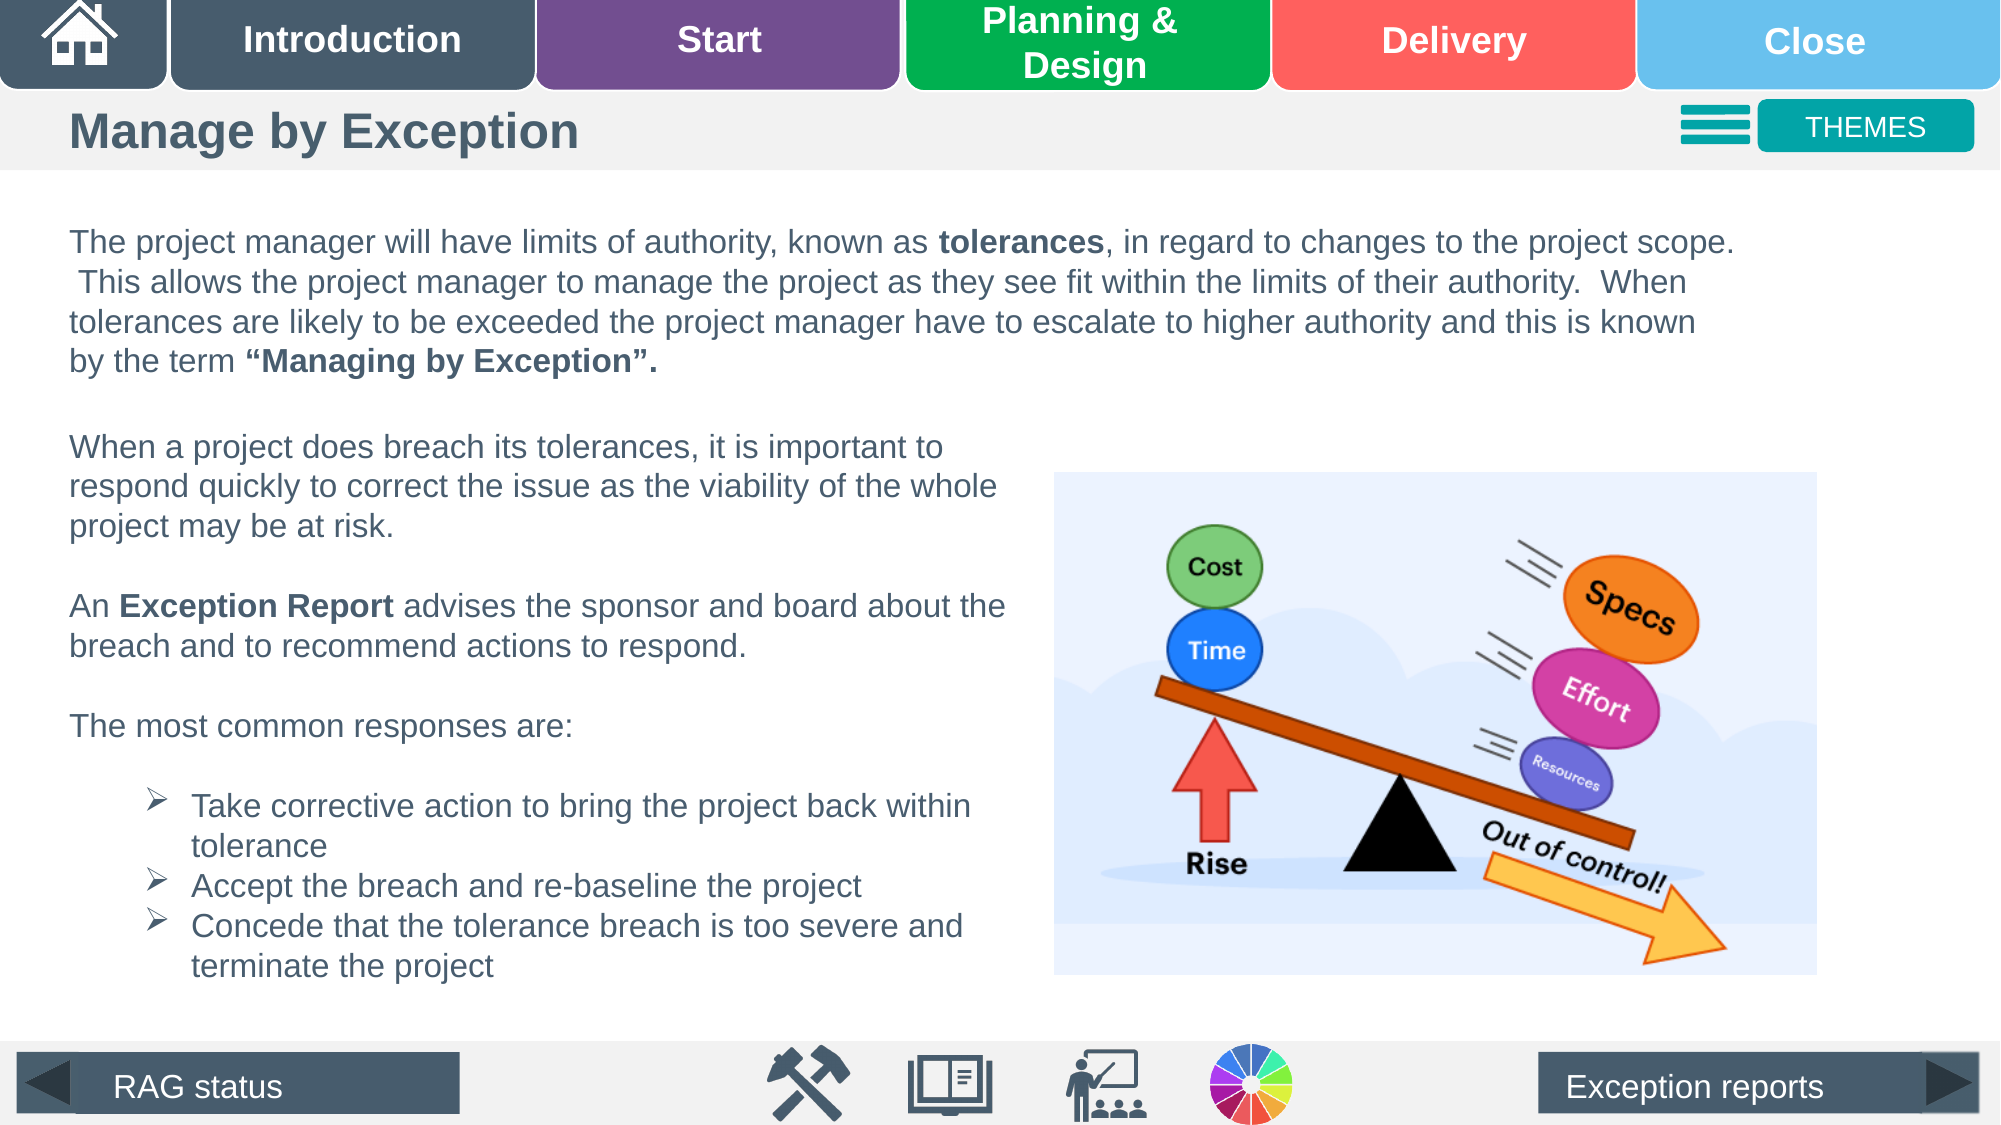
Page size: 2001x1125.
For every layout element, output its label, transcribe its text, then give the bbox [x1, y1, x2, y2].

text_box Manage by Exception [54, 91, 1409, 167]
picture [763, 1038, 854, 1125]
text_box The project manager will have limits of authority, known as tolerances, in regard to changes to the project scope. This allows the project manager to manage the project as they see fit within the limits of their authority. When tolerances are likely to be exceeded the project manager have to escalate to higher authority and this is known by the term “Managing by Exception”. [54, 212, 1758, 387]
picture [1061, 1040, 1152, 1125]
text_box When a project does breach its tolerances, it is important to respond quickly to correct the issue as the viability of the whole project may be at risk. An Exception Report advises the sponsor and board about the breach and to recommend actions to respond. The most common responses are: Take corrective action to bring the project back within tolerance Accept the breach and re-baseline the project Concede that the tolerance breach is too severe and terminate the project [54, 417, 1055, 991]
picture [35, 0, 124, 76]
picture [1204, 1042, 1300, 1125]
picture [1054, 472, 1817, 975]
text_box RAG status [98, 1057, 462, 1113]
picture [904, 1040, 996, 1125]
text_box Exception reports [1550, 1057, 1923, 1113]
